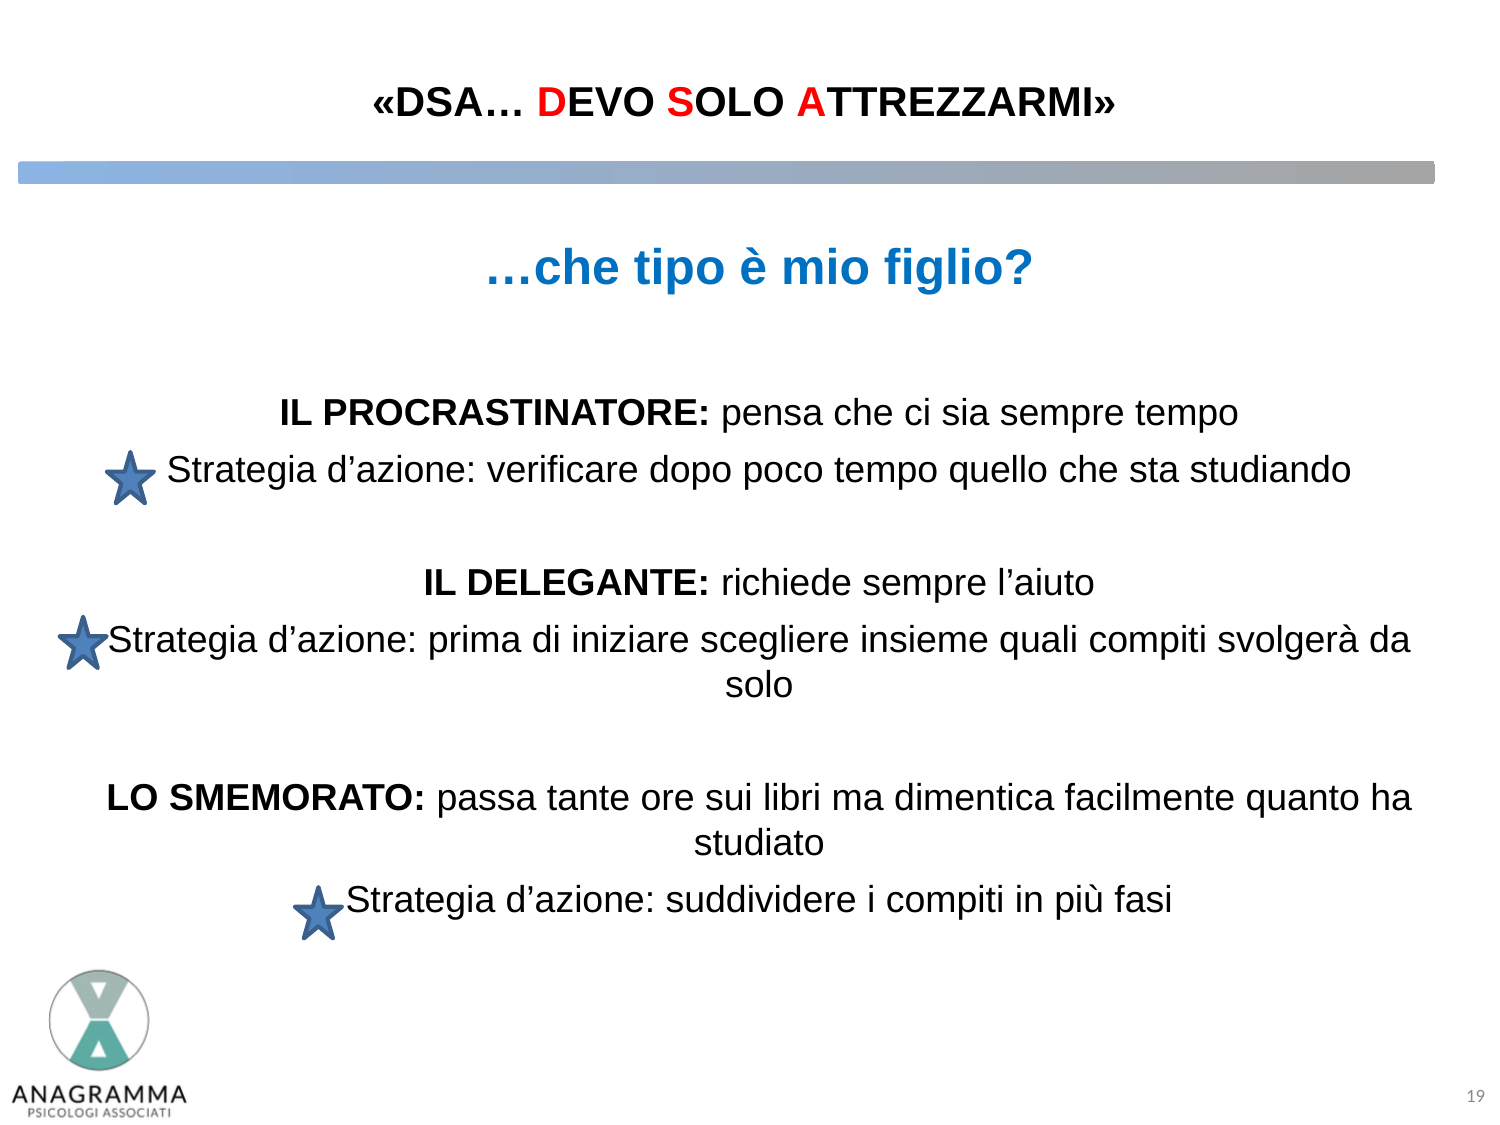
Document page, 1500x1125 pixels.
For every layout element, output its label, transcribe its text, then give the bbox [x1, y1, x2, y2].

list …che tipo è mio figlio? IL PROCRASTINATORE: pensa che ci sia sempre tempo Strategia d’azione: verificare dopo poco tempo quello che sta studiando IL DELEGANTE: richiede sempre l’aiuto Strategia d’azione: prima di iniziare scegliere insieme quali compiti svolgerà da solo LO SMEMORATO: passa tante ore sui libri ma dimentica facilmente quanto ha studiato Strategia d’azione: suddividere i compiti in più fasi [36, 219, 1459, 1066]
text_box [104, 449, 156, 506]
picture [4, 939, 198, 1125]
text_box [57, 614, 109, 670]
title «DSA… DEVO SOLO ATTREZZARMI» [18, 24, 1459, 181]
text_box [292, 885, 344, 941]
slide_number 19 [1149, 1065, 1500, 1125]
